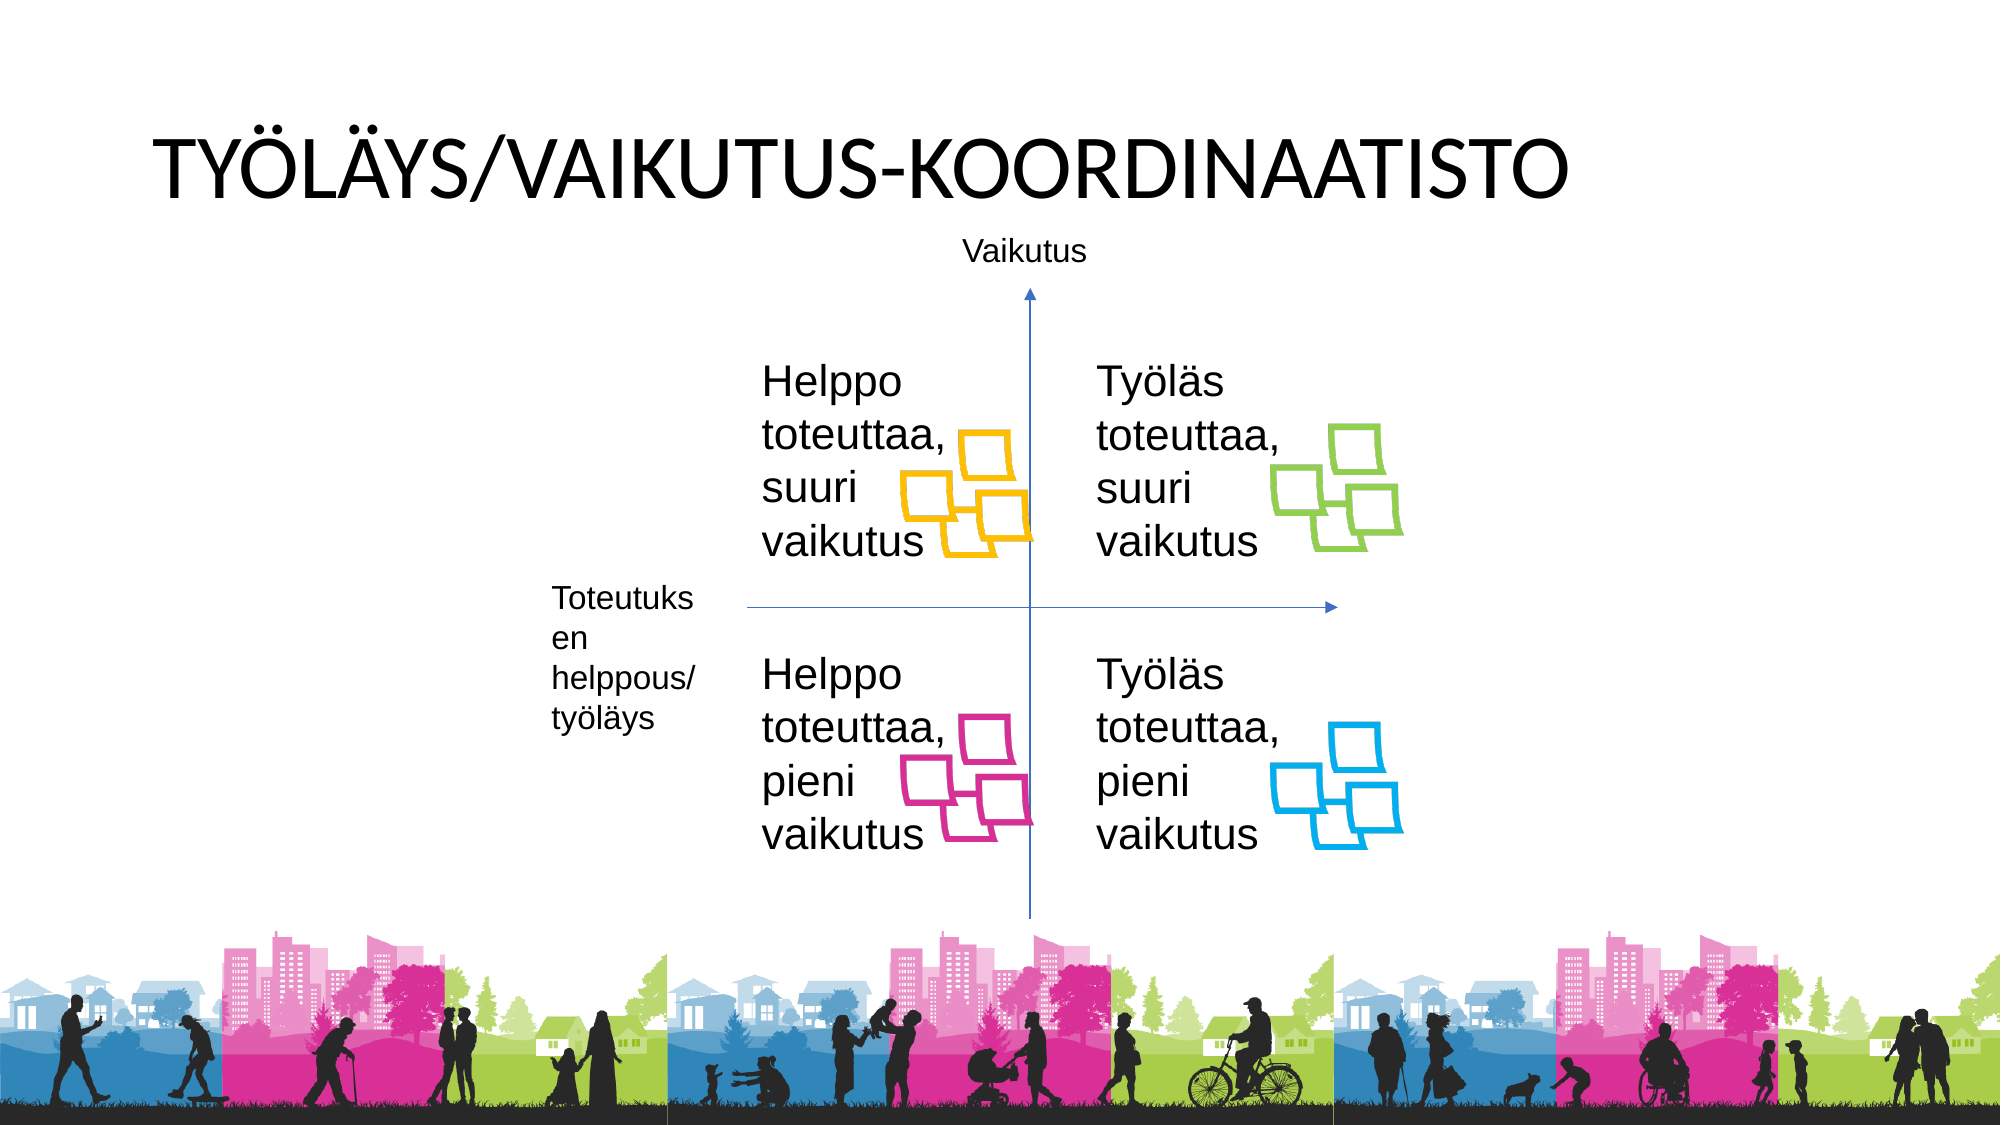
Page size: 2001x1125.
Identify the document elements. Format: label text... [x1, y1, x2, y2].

picture [891, 418, 1043, 570]
text_box Vaikutus [947, 221, 1216, 277]
text_box Työläs toteuttaa, suuri vaikutus [1081, 345, 1365, 574]
text_box Toteutuksen helppous/työläys [536, 569, 713, 744]
text_box Työläs toteuttaa, pieni vaikutus [1081, 637, 1365, 866]
title TYÖLÄYS/VAIKUTUS-KOORDINAATISTO [137, 59, 1863, 278]
picture [891, 702, 1043, 854]
picture [1262, 710, 1413, 861]
picture [1262, 411, 1413, 563]
text_box Helppo toteuttaa, pieni vaikutus [746, 637, 1025, 866]
picture [0, 931, 2000, 1125]
text_box Helppo toteuttaa, suuri vaikutus [746, 344, 996, 573]
